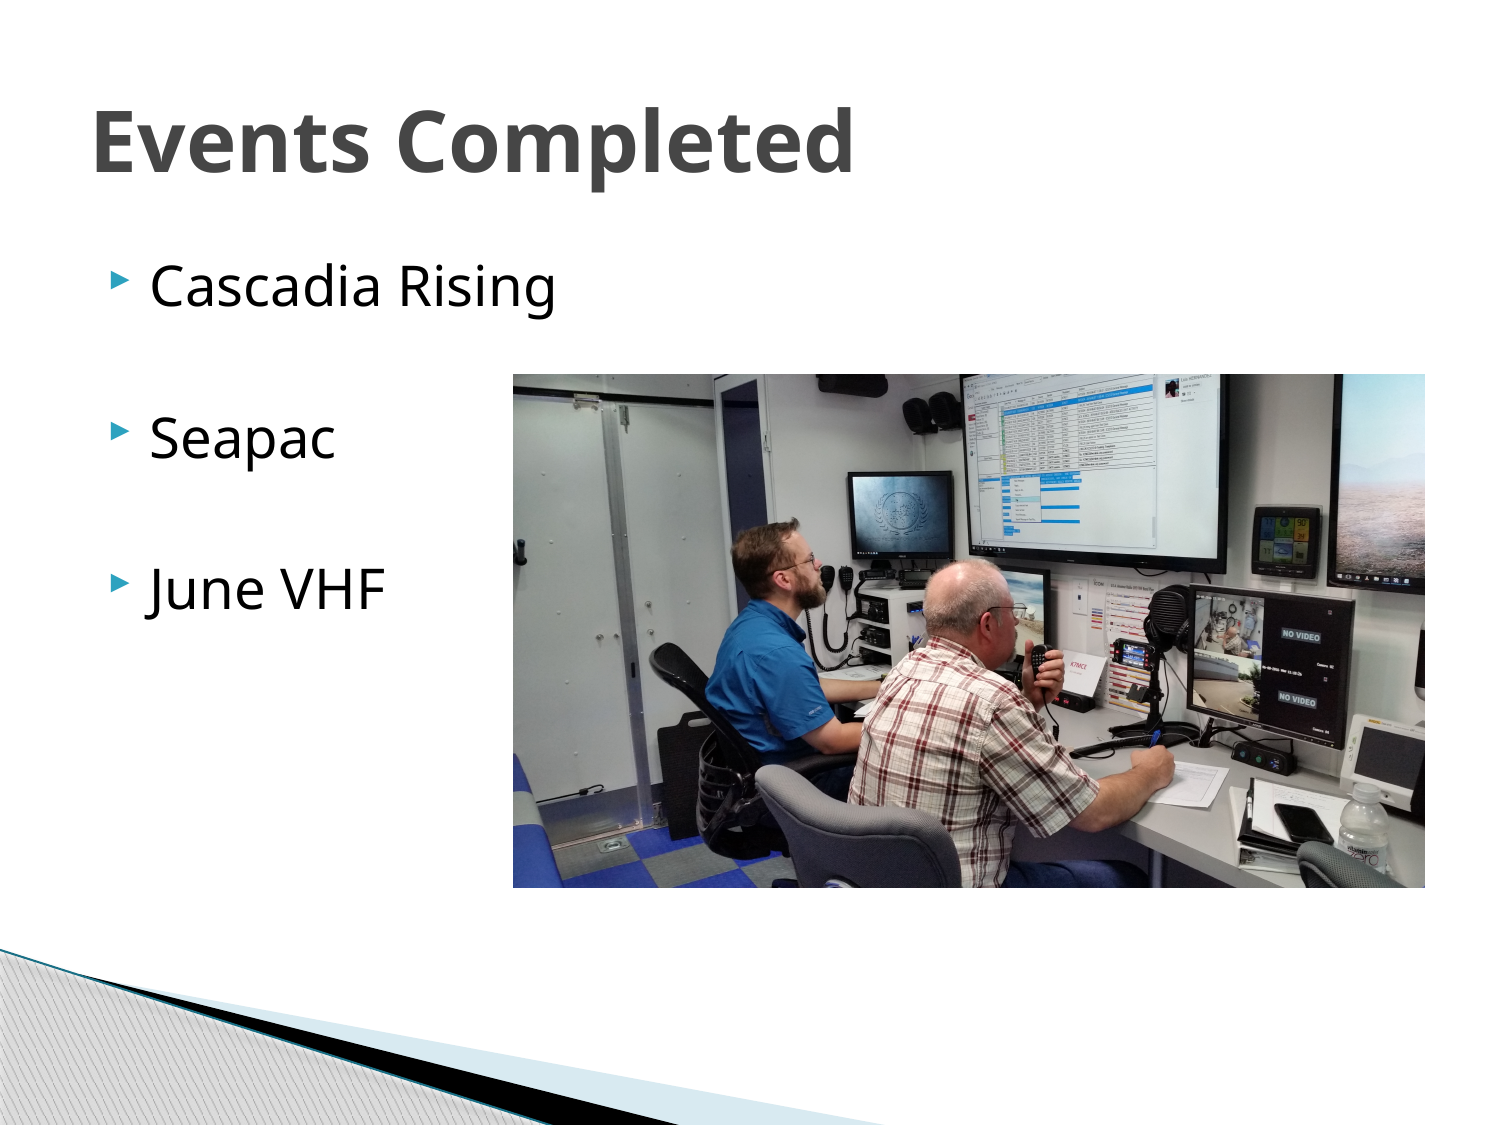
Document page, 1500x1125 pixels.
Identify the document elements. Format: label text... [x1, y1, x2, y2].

list Cascadia Rising Seapac June VHF [75, 243, 1425, 986]
picture [513, 374, 1426, 888]
title Events Completed [75, 45, 1425, 233]
